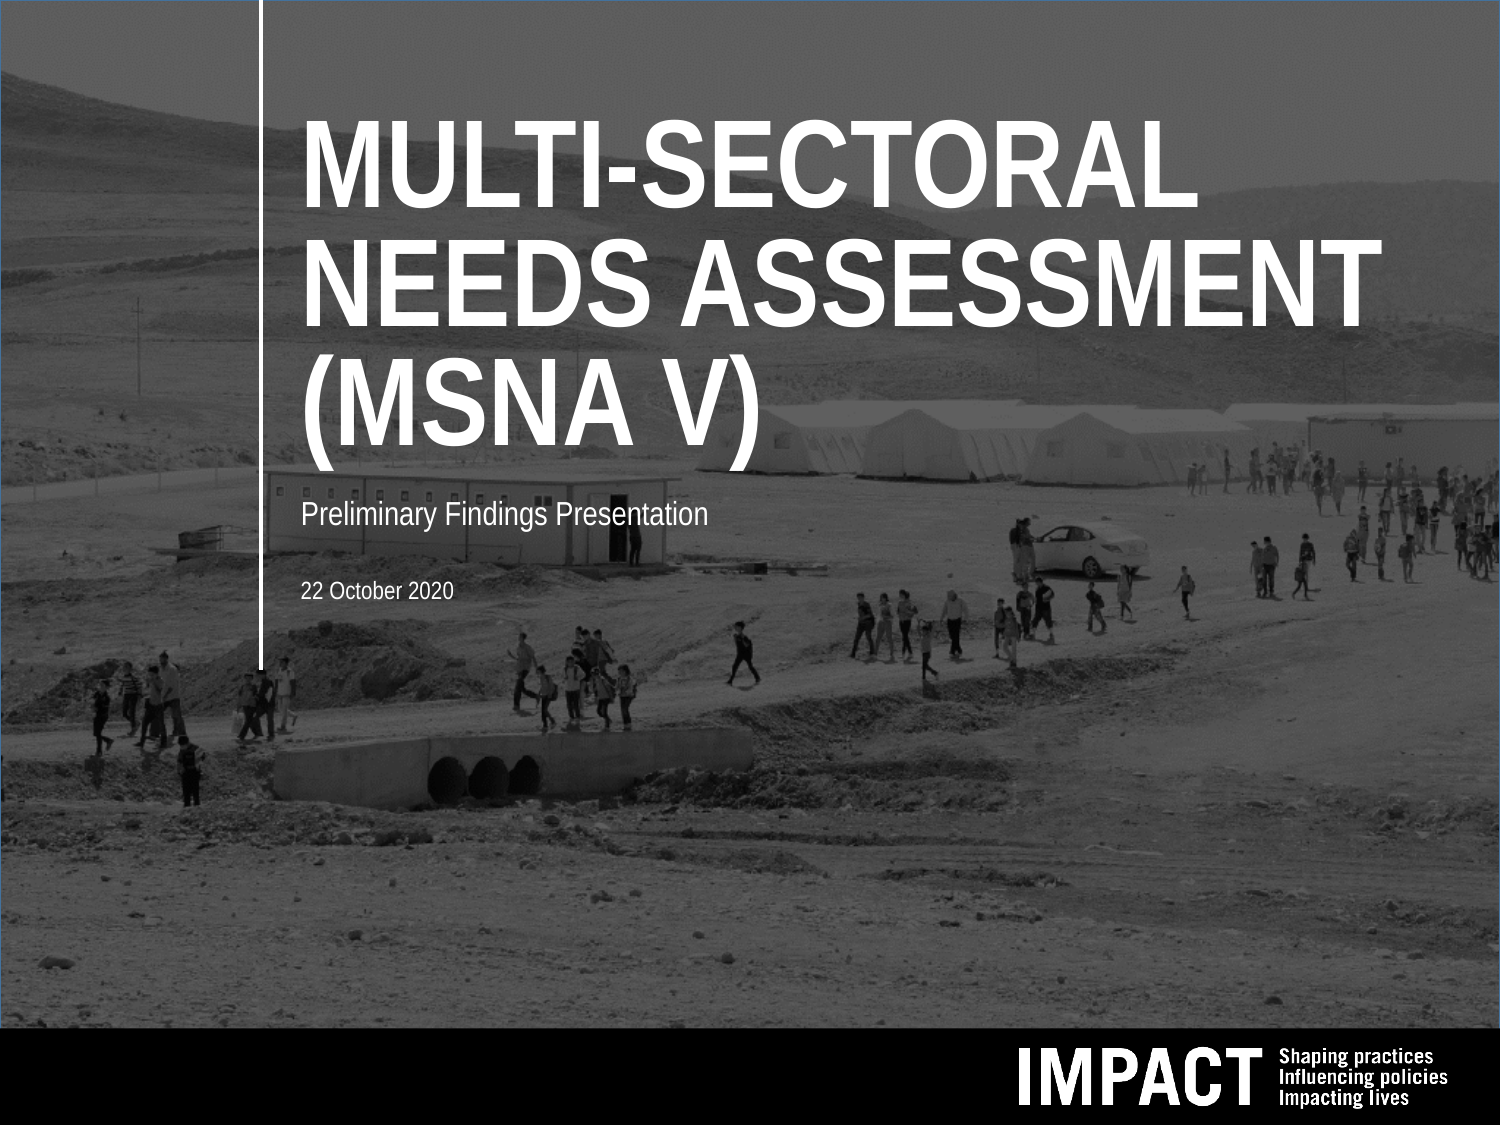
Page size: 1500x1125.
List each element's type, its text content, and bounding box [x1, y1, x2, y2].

subtitle Preliminary Findings Presentation [286, 484, 970, 571]
list 22 October 2020 [285, 570, 731, 678]
picture [1, 1, 1499, 1125]
title MULTI-SECTORAL NEEDS ASSESSMENT (MSNA V) [286, 67, 1434, 478]
